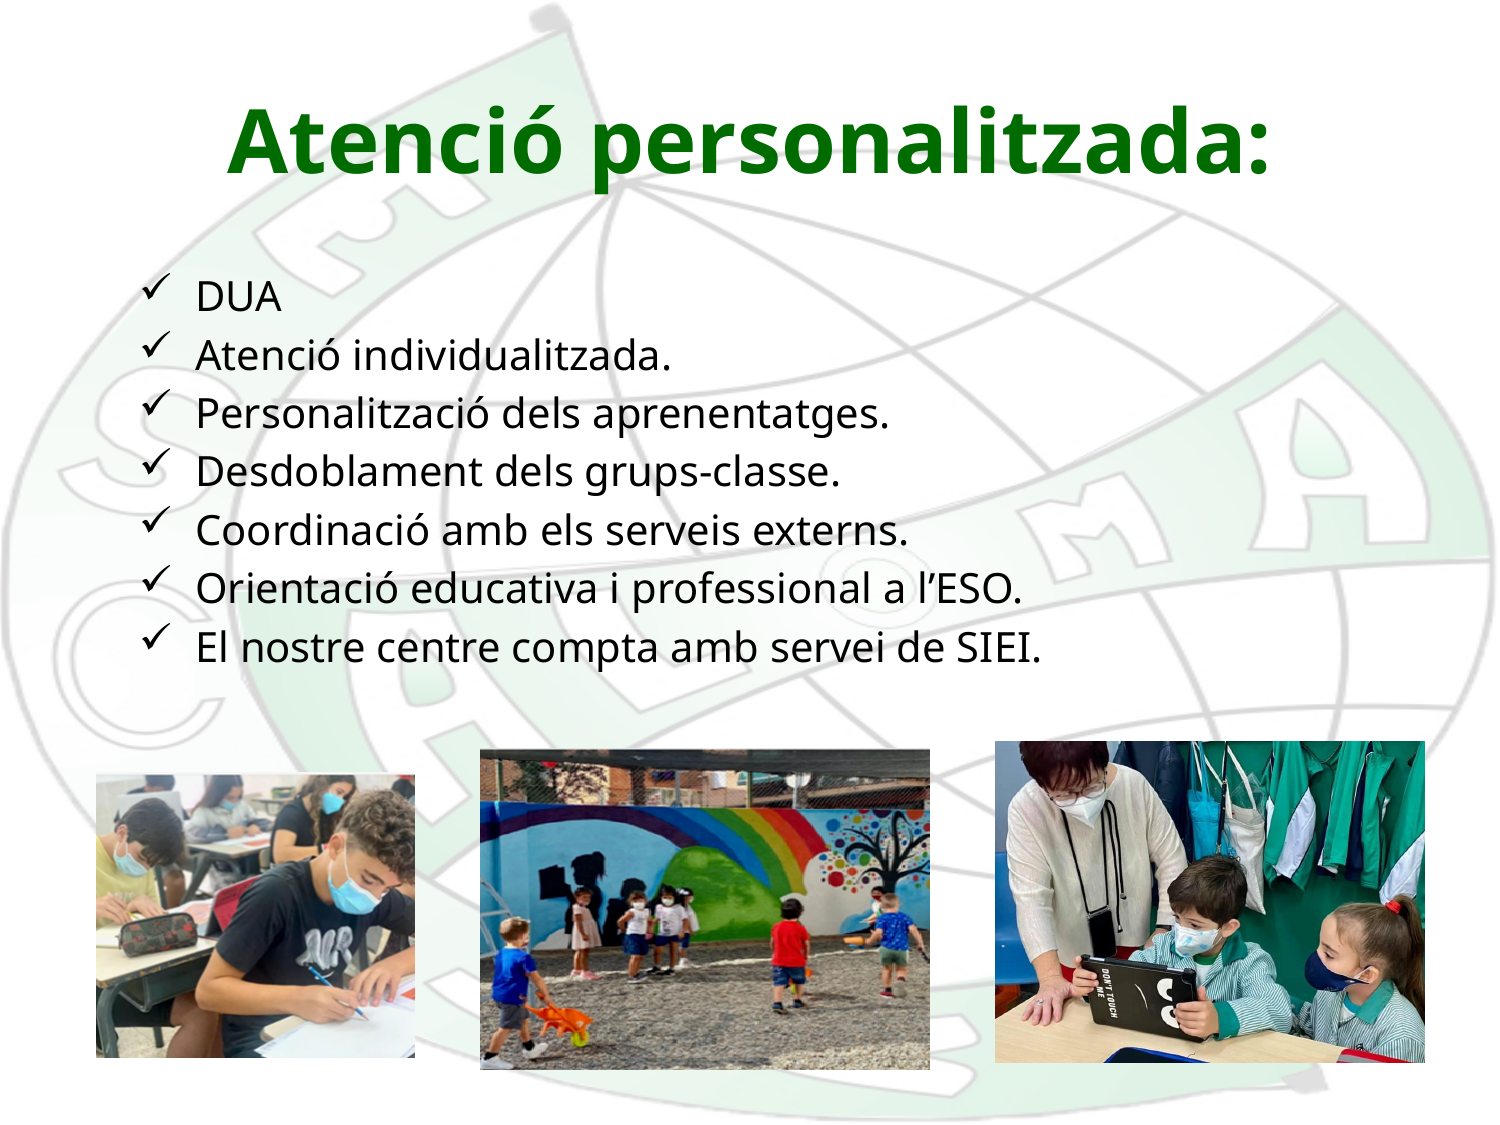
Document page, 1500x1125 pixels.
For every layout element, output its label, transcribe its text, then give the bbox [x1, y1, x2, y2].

list DUA Atenció individualitzada. Personalització dels aprenentatges. Desdoblament dels grups-classe. Coordinació amb els serveis externs. Orientació educativa i professional a l’ESO. El nostre centre compta amb servei de SIEI. [123, 262, 1425, 1005]
picture [96, 772, 415, 1058]
picture [995, 740, 1426, 1064]
picture [480, 748, 930, 1071]
title Atenció personalitzada: [75, 44, 1425, 232]
